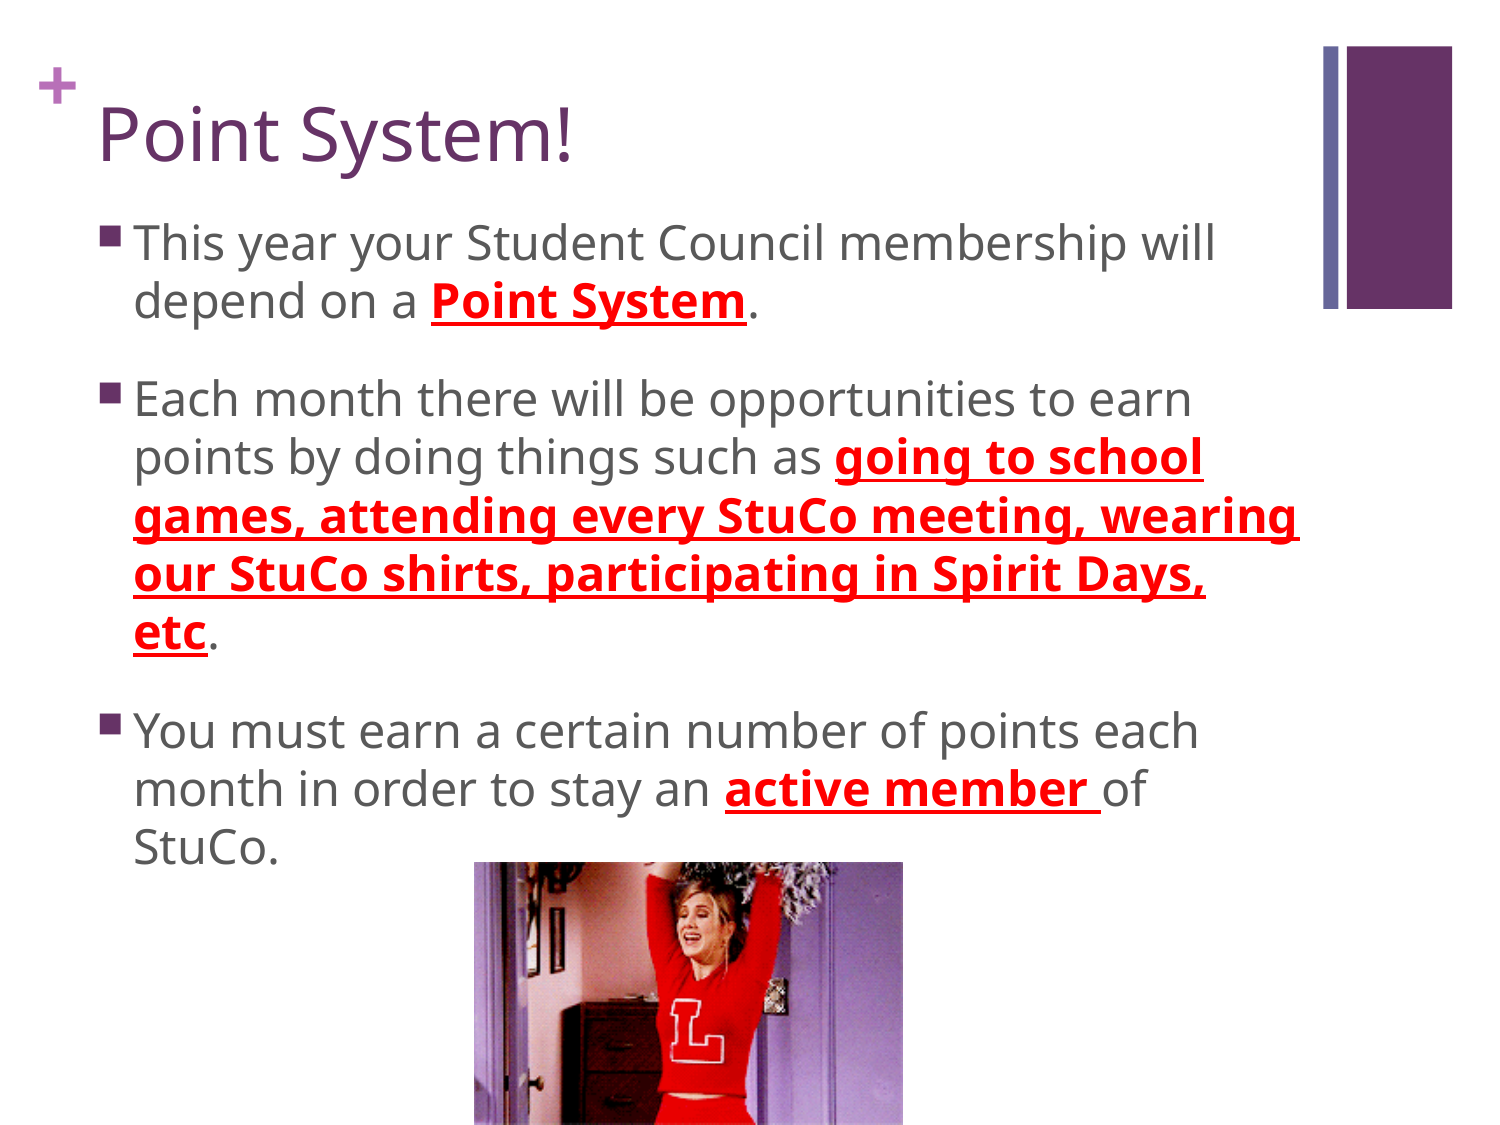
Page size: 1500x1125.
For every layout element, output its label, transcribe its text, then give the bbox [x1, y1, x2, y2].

picture [474, 862, 904, 1125]
list This year your Student Council membership will depend on a Point System. Each month there will be opportunities to earn points by doing things such as going to school games, attending every StuCo meeting, wearing our StuCo shirts, participating in Spirit Days, etc. You must earn a certain number of points each month in order to stay an active member of StuCo. [81, 204, 1322, 885]
title Point System! [81, 79, 1322, 204]
